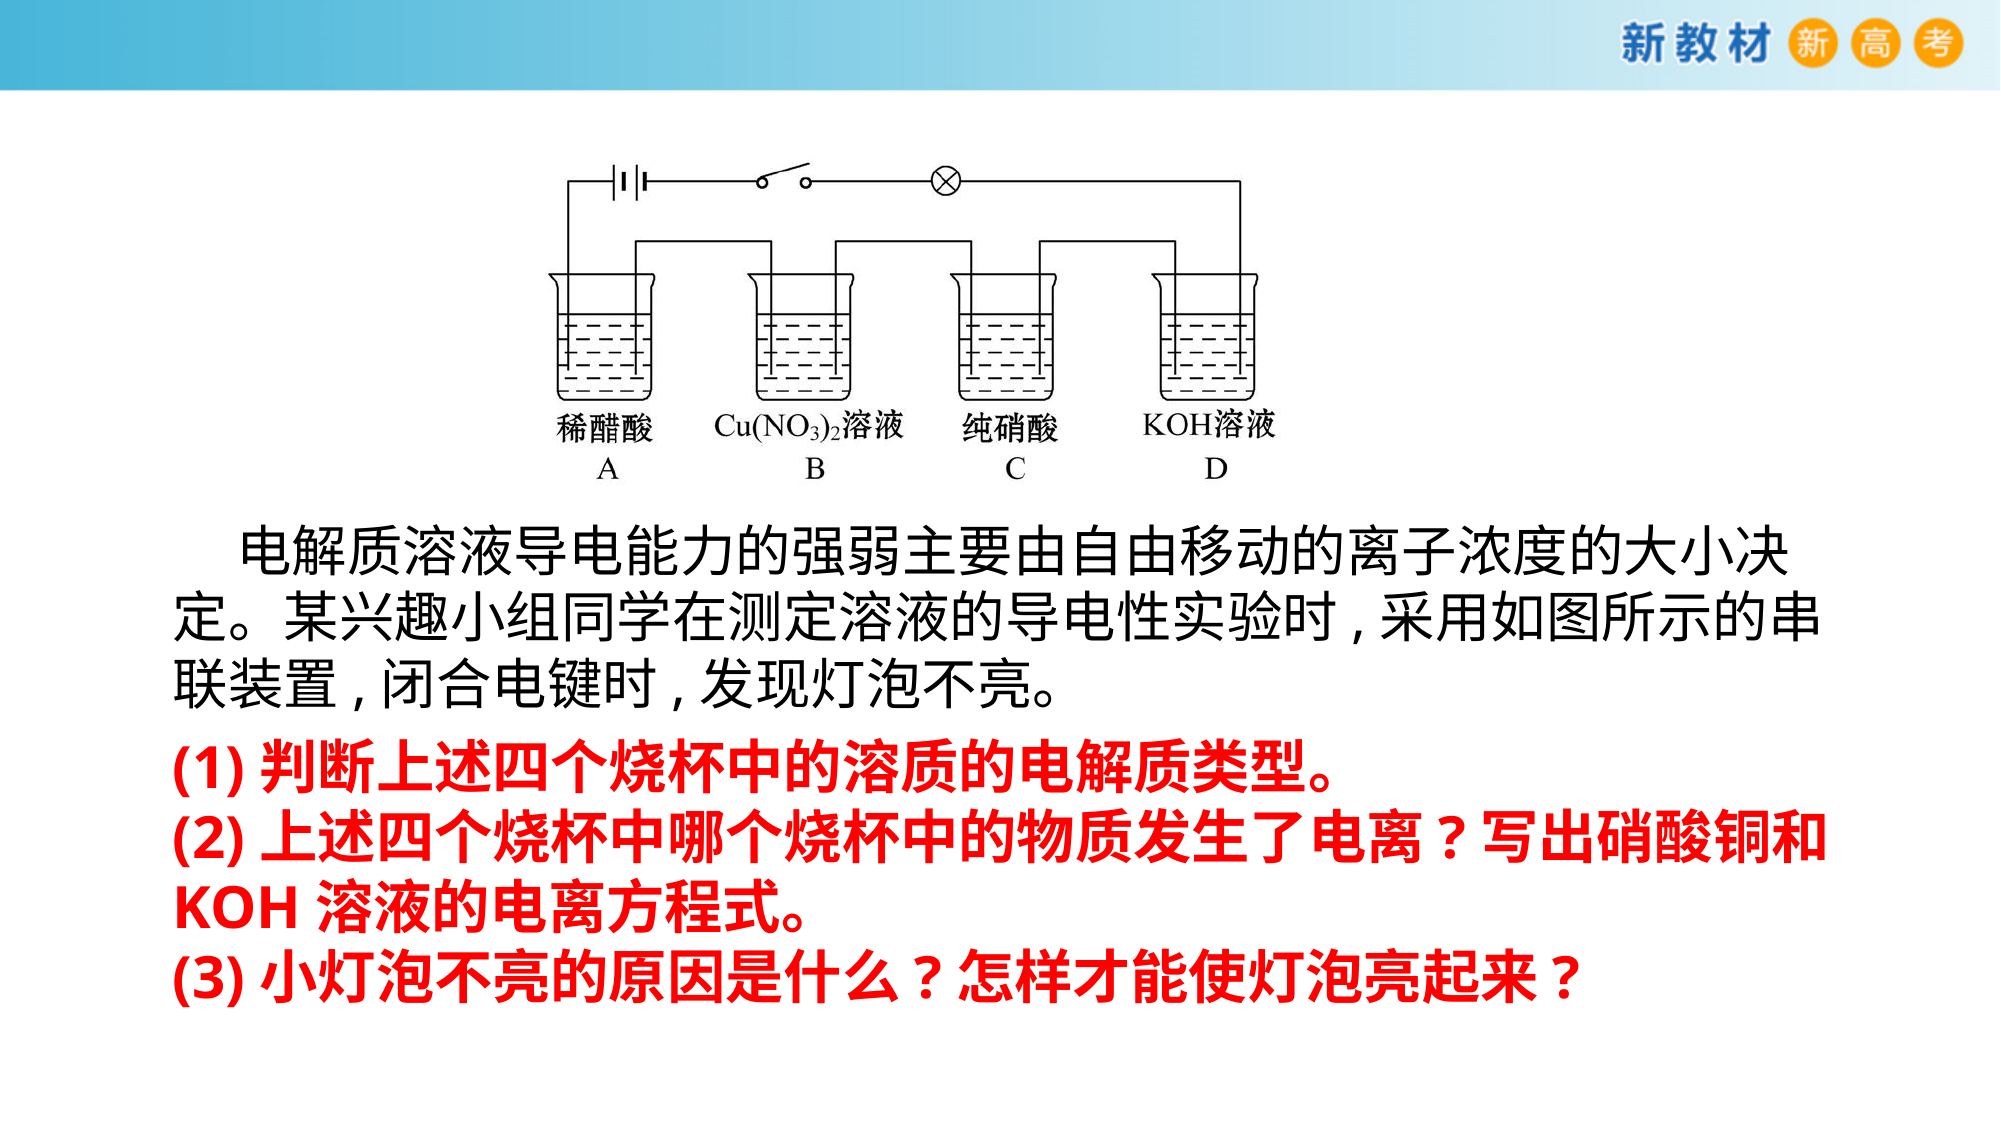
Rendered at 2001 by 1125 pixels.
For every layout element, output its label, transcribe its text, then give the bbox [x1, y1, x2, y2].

title (1)判断上述四个烧杯中的溶质的电解质类型。 (2)上述四个烧杯中哪个烧杯中的物质发生了电离?写出硝酸铜和KOH溶液的电离方程式。 (3)小灯泡不亮的原因是什么?怎样才能使灯泡亮起来? [157, 723, 1858, 1065]
picture [0, 0, 2001, 1125]
list 电解质溶液导电能力的强弱主要由自由移动的离子浓度的大小决定。某兴趣小组同学在测定溶液的导电性实验时,采用如图所示的串联装置,闭合电键时,发现灯泡不亮。 [157, 476, 1858, 723]
